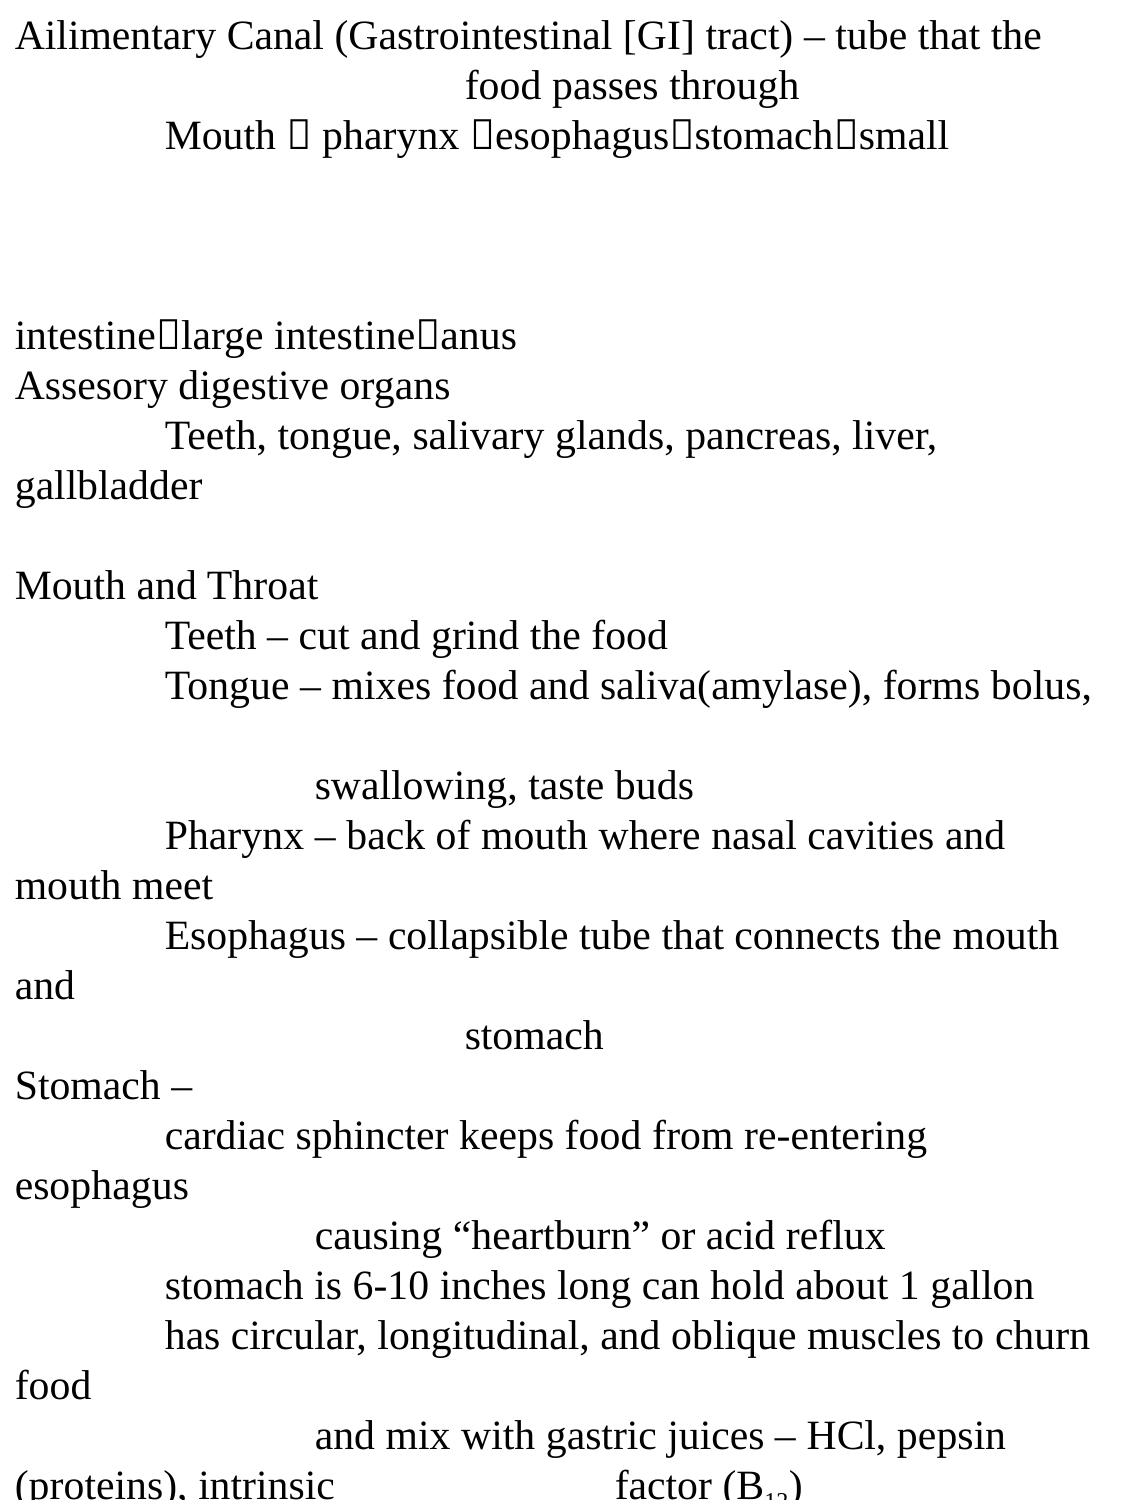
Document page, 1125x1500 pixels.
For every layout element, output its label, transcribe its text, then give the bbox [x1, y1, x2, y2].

text_box Ailimentary Canal (Gastrointestinal [GI] tract) – tube that the food passes through Mouth  pharynx esophagusstomachsmall intestinelarge intestineanus Assesory digestive organs Teeth, tongue, salivary glands, pancreas, liver, gallbladder Mouth and Throat Teeth – cut and grind the food Tongue – mixes food and saliva(amylase), forms bolus, swallowing, taste buds Pharynx – back of mouth where nasal cavities and mouth meet Esophagus – collapsible tube that connects the mouth and stomach Stomach – cardiac sphincter keeps food from re-entering esophagus causing “heartburn” or acid reflux stomach is 6-10 inches long can hold about 1 gallon has circular, longitudinal, and oblique muscles to churn food and mix with gastric juices – HCl, pepsin (proteins), intrinsic factor (B12) food leaves as chyme – a creamy slurry pyloric sphincter – “gatekeeper” - controls when food leaves the stomach 4-6 hours for meal to leave stomach Gallbladder –collects bile from the liver which breaks down RBC’s Water removed – Gallstones form out of cholesterol Blockage causes bilirubin to back into blood stream causing jaundice. [0, 0, 1125, 1500]
